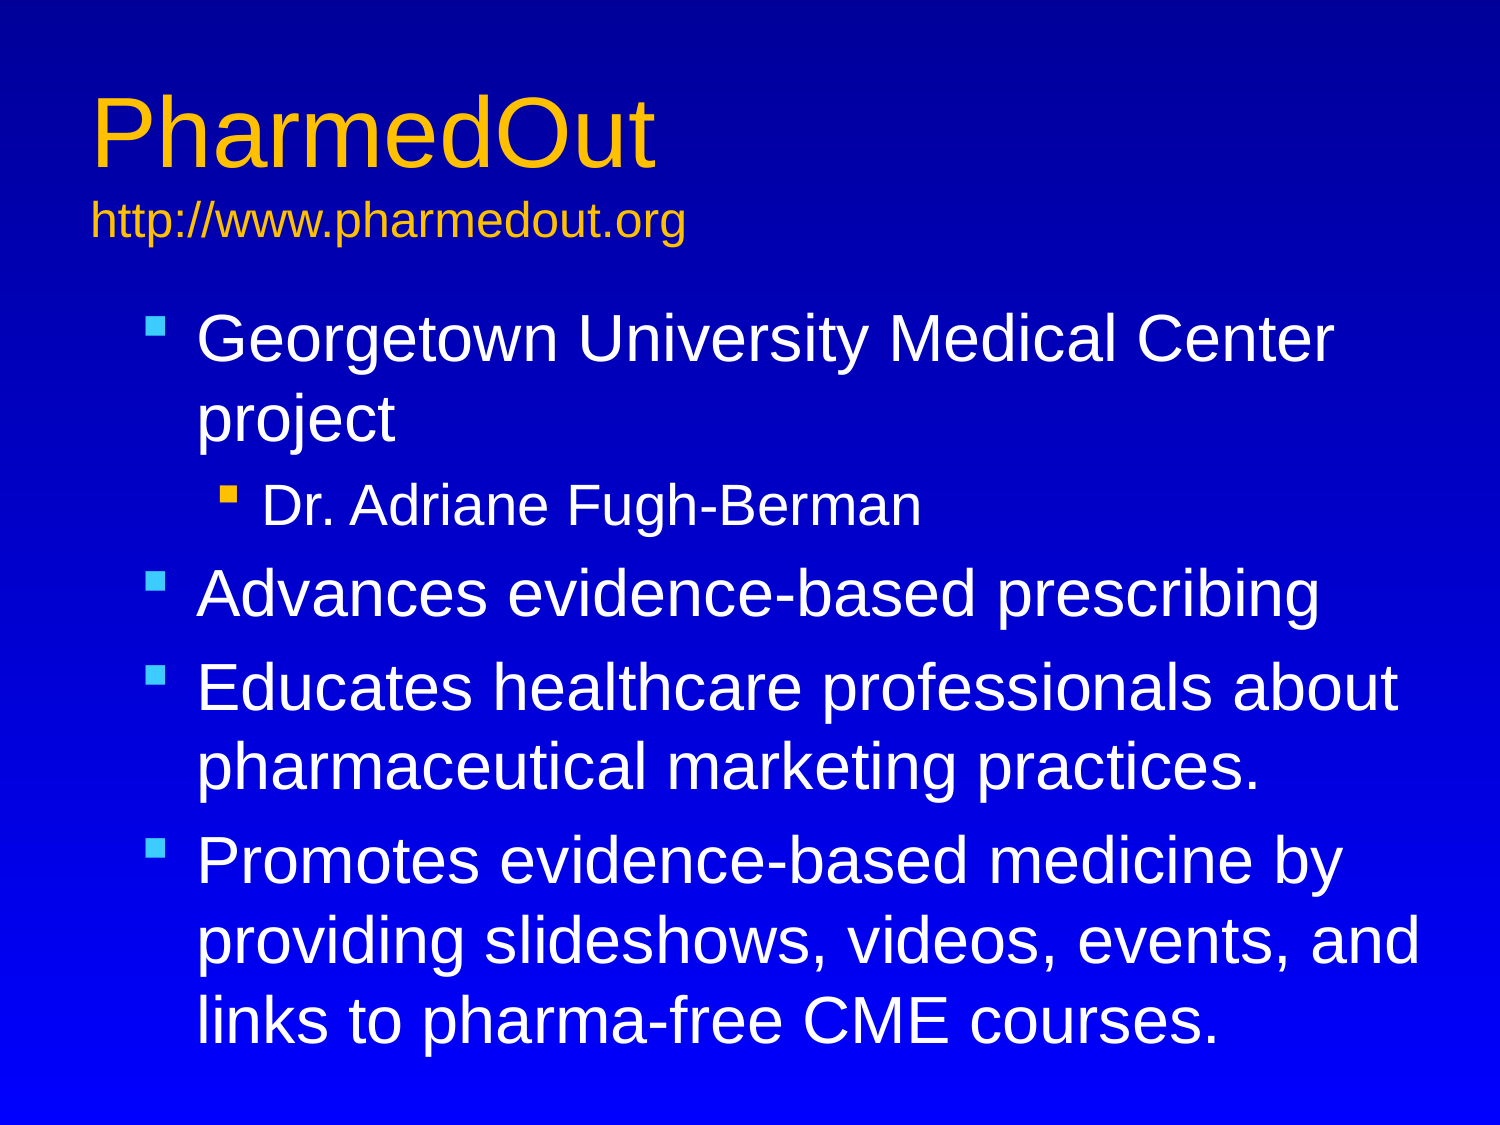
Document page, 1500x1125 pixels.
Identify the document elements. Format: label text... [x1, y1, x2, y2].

list Georgetown University Medical Center project Dr. Adriane Fugh-Berman Advances evidence-based prescribing Educates healthcare professionals about pharmaceutical marketing practices. Promotes evidence-based medicine by providing slideshows, videos, events, and links to pharma-free CME courses. [124, 287, 1439, 976]
title PharmedOut http://www.pharmedout.org [74, 39, 1451, 276]
